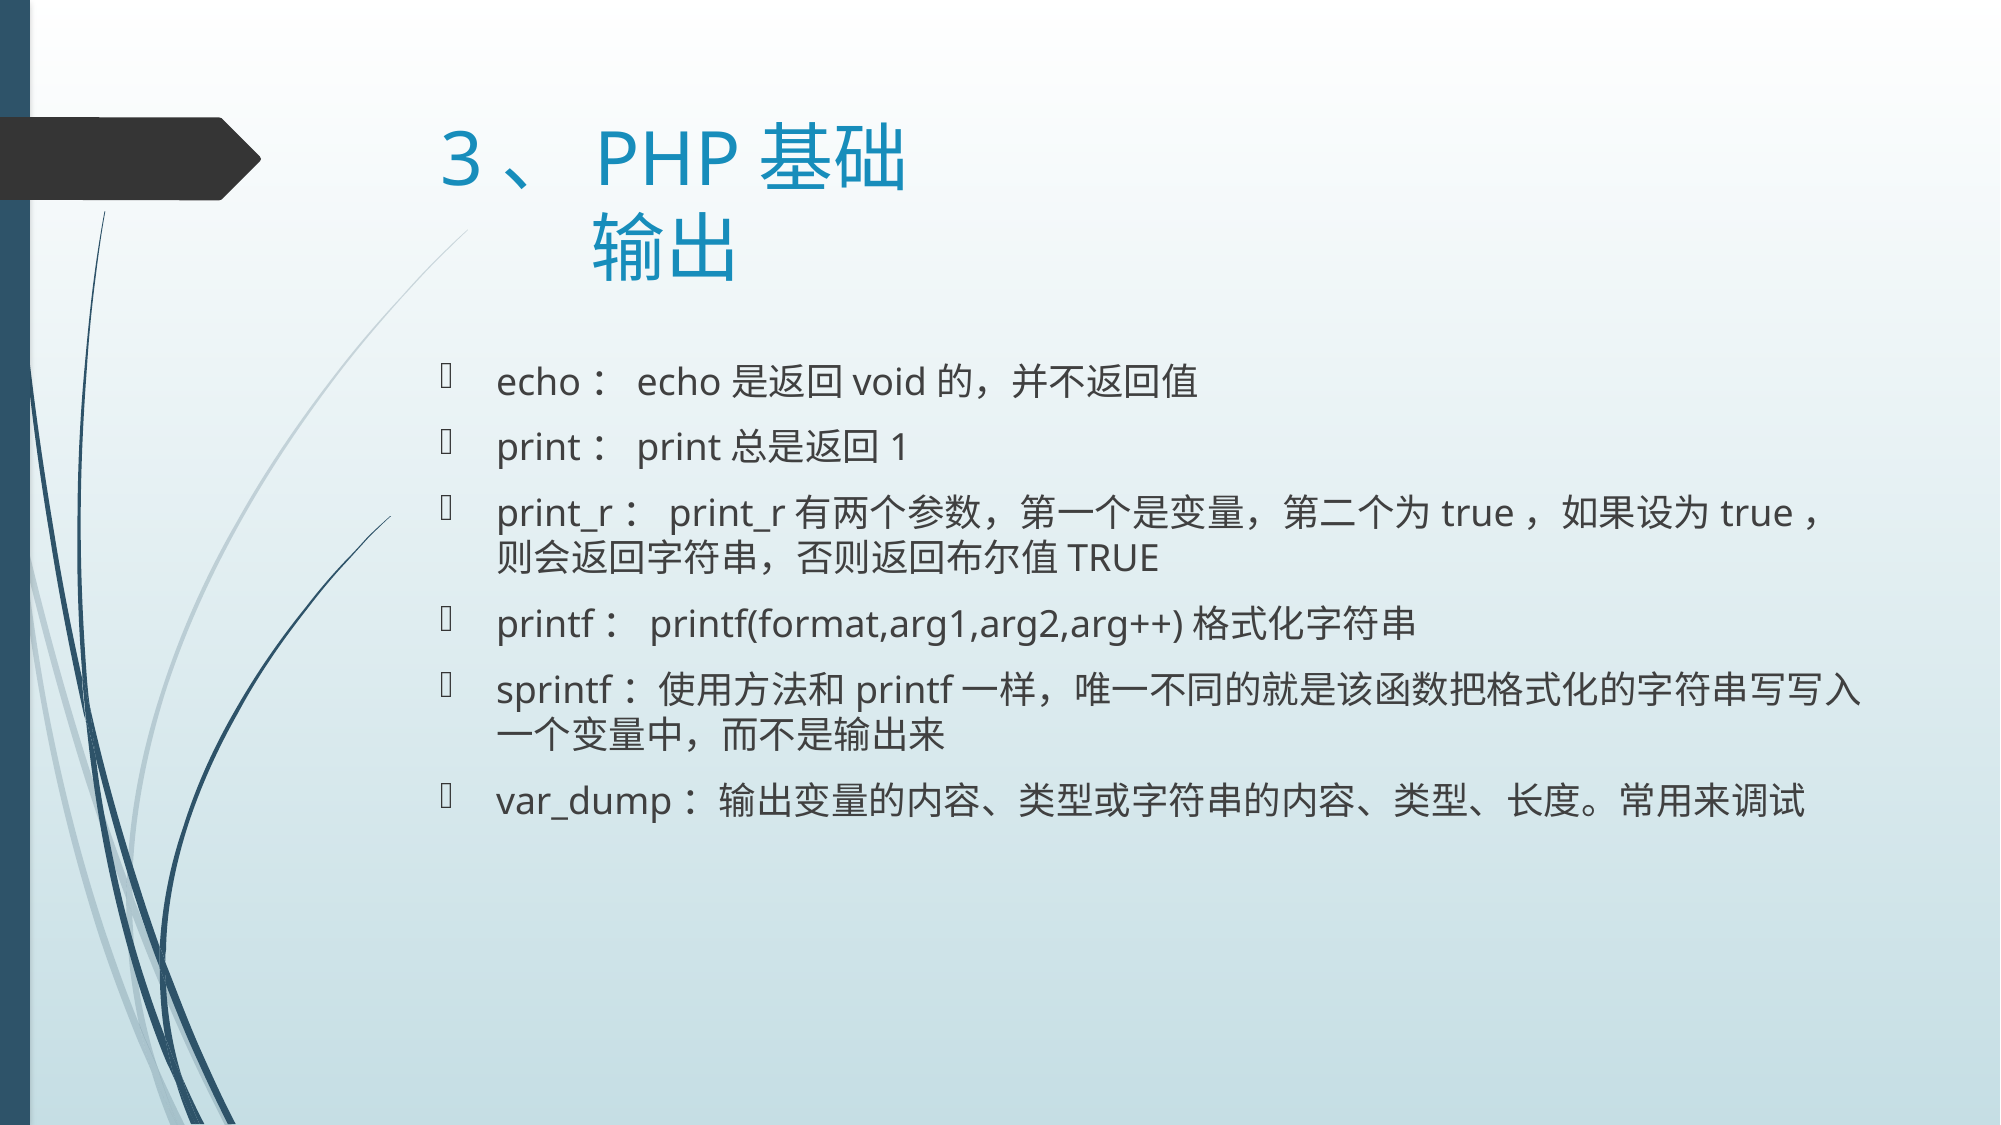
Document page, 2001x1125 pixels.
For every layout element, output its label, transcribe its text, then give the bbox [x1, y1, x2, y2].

title 3、PHP基础 输出 [425, 102, 1888, 313]
list echo：echo是返回void的，并不返回值 print：print总是返回1 print_r：print_r有两个参数，第一个是变量，第二个为true，如果设为true，则会返回字符串，否则返回布尔值TRUE printf：printf(format,arg1,arg2,arg++)格式化字符串 sprintf：使用方法和printf一样，唯一不同的就是该函数把格式化的字符串写写入一个变量中，而不是输出来 var_dump：输出变量的内容、类型或字符串的内容、类型、长度。常用来调试 [424, 350, 1888, 970]
